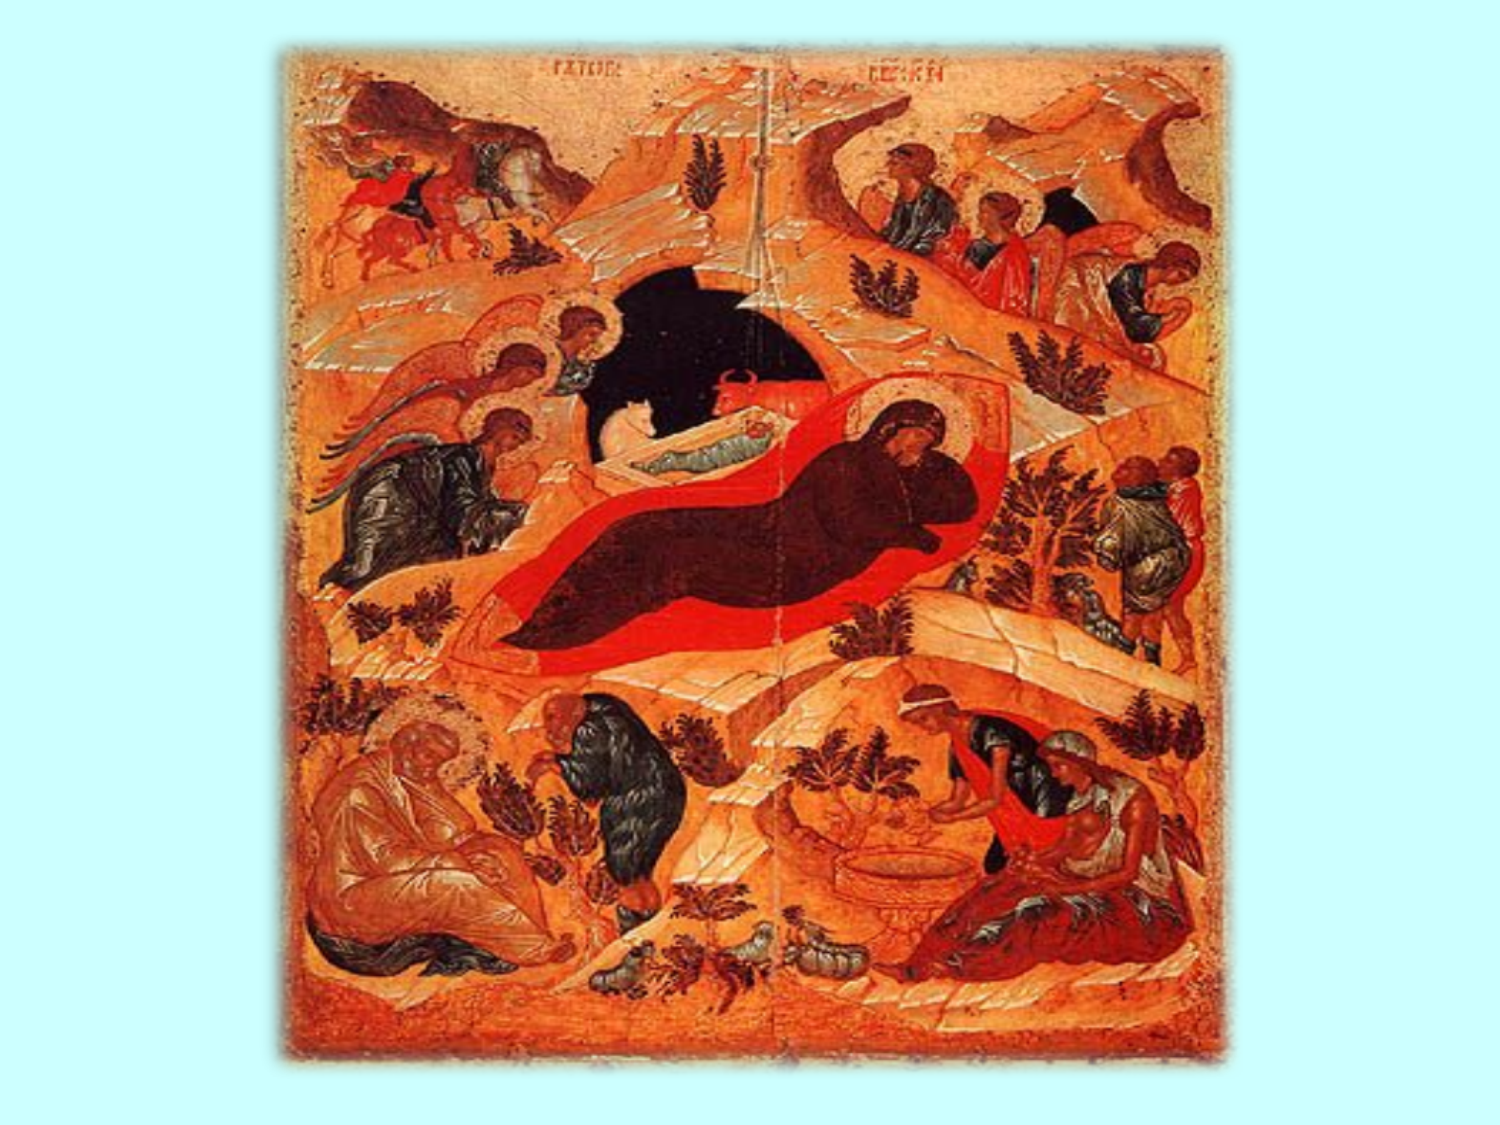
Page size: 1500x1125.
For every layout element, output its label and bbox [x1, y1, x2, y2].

picture [269, 34, 1243, 1079]
